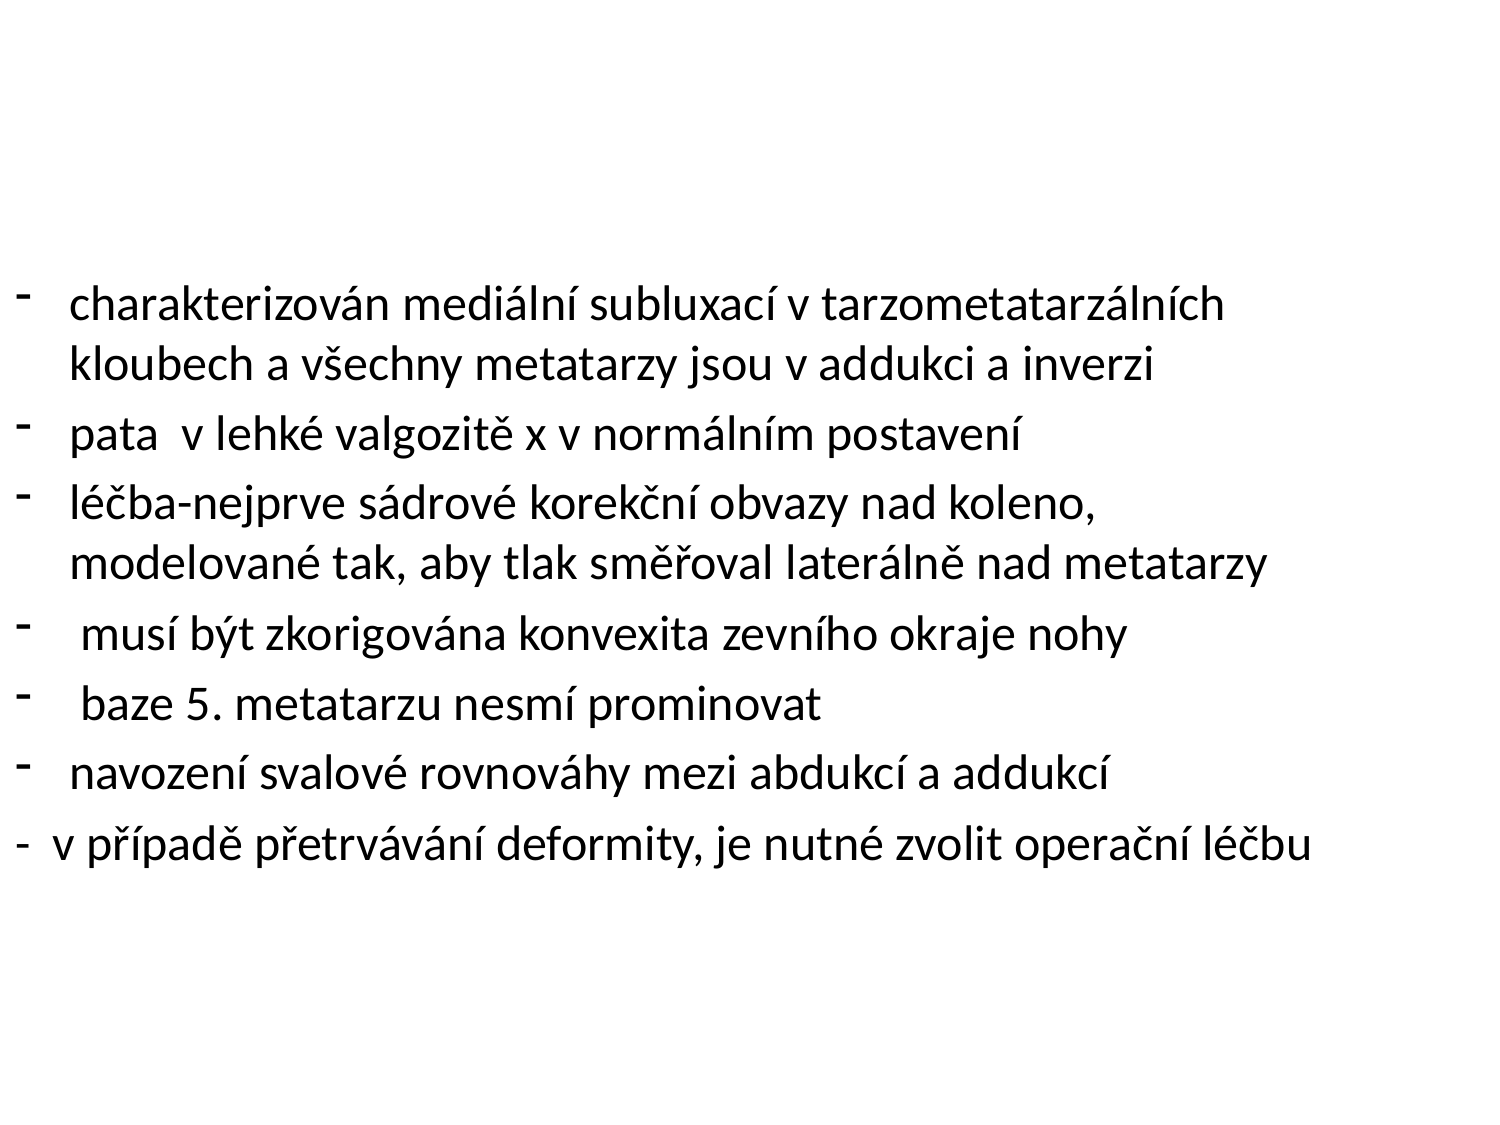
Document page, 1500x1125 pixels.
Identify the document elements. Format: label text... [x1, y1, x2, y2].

list charakterizován mediální subluxací v tarzometatarzálních kloubech a všechny metatarzy jsou v addukci a inverzi pata v lehké valgozitě x v normálním postavení léčba-nejprve sádrové korekční obvazy nad koleno, modelované tak, aby tlak směřoval laterálně nad metatarzy musí být zkorigována konvexita zevního okraje nohy baze 5. metatarzu nesmí prominovat navození svalové rovnováhy mezi abdukcí a addukcí - v případě přetrvávání deformity, je nutné zvolit operační léčbu [0, 262, 1350, 1005]
